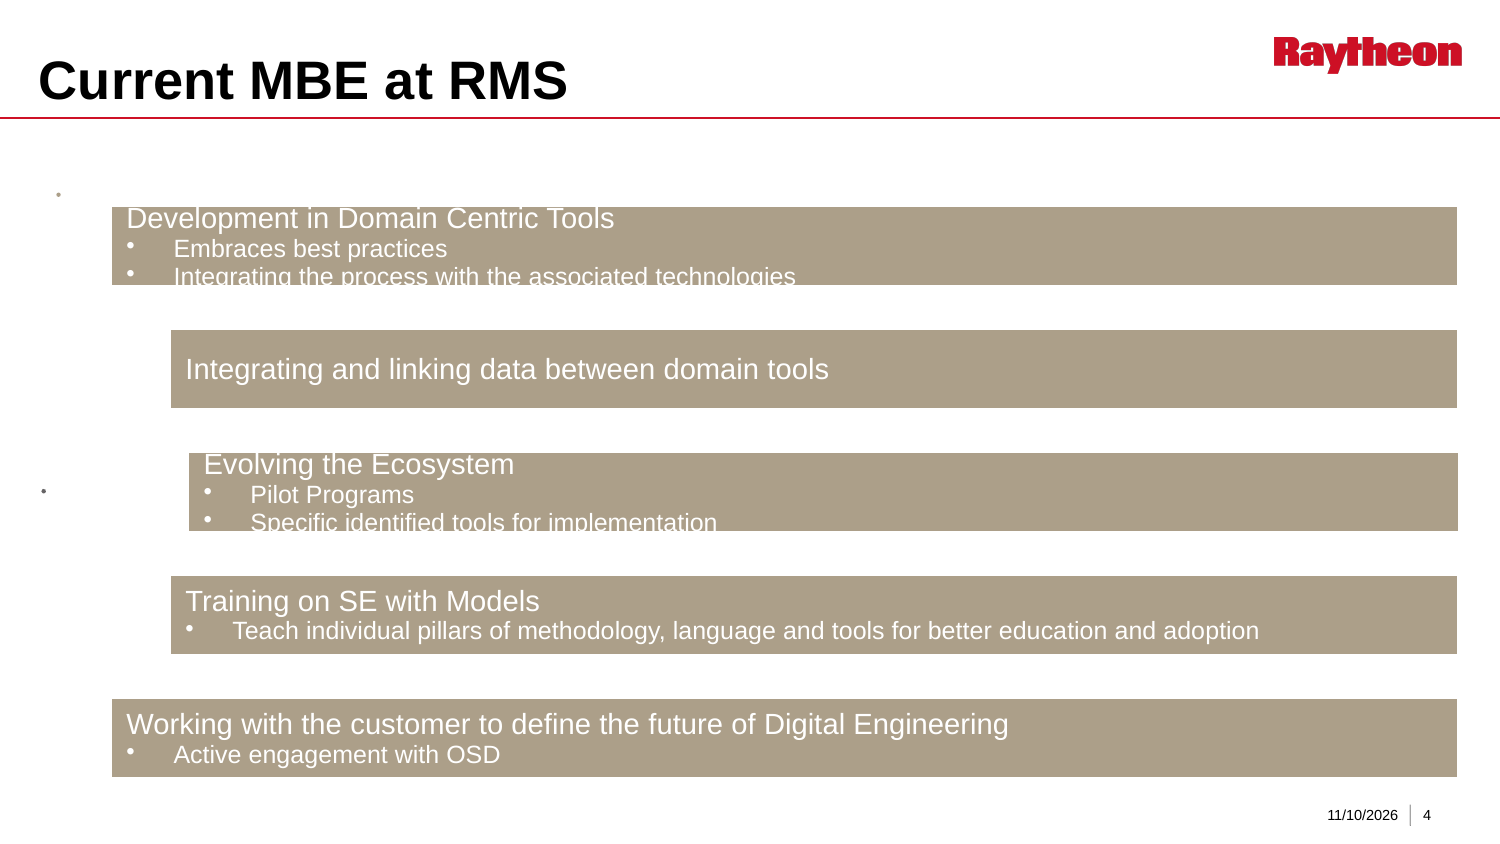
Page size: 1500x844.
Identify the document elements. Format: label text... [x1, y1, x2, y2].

picture [1266, 31, 1474, 78]
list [38, 127, 1460, 785]
title Current MBE at RMS [38, 26, 1263, 111]
slide_number 4 [1423, 803, 1461, 826]
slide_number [1282, 803, 1399, 826]
